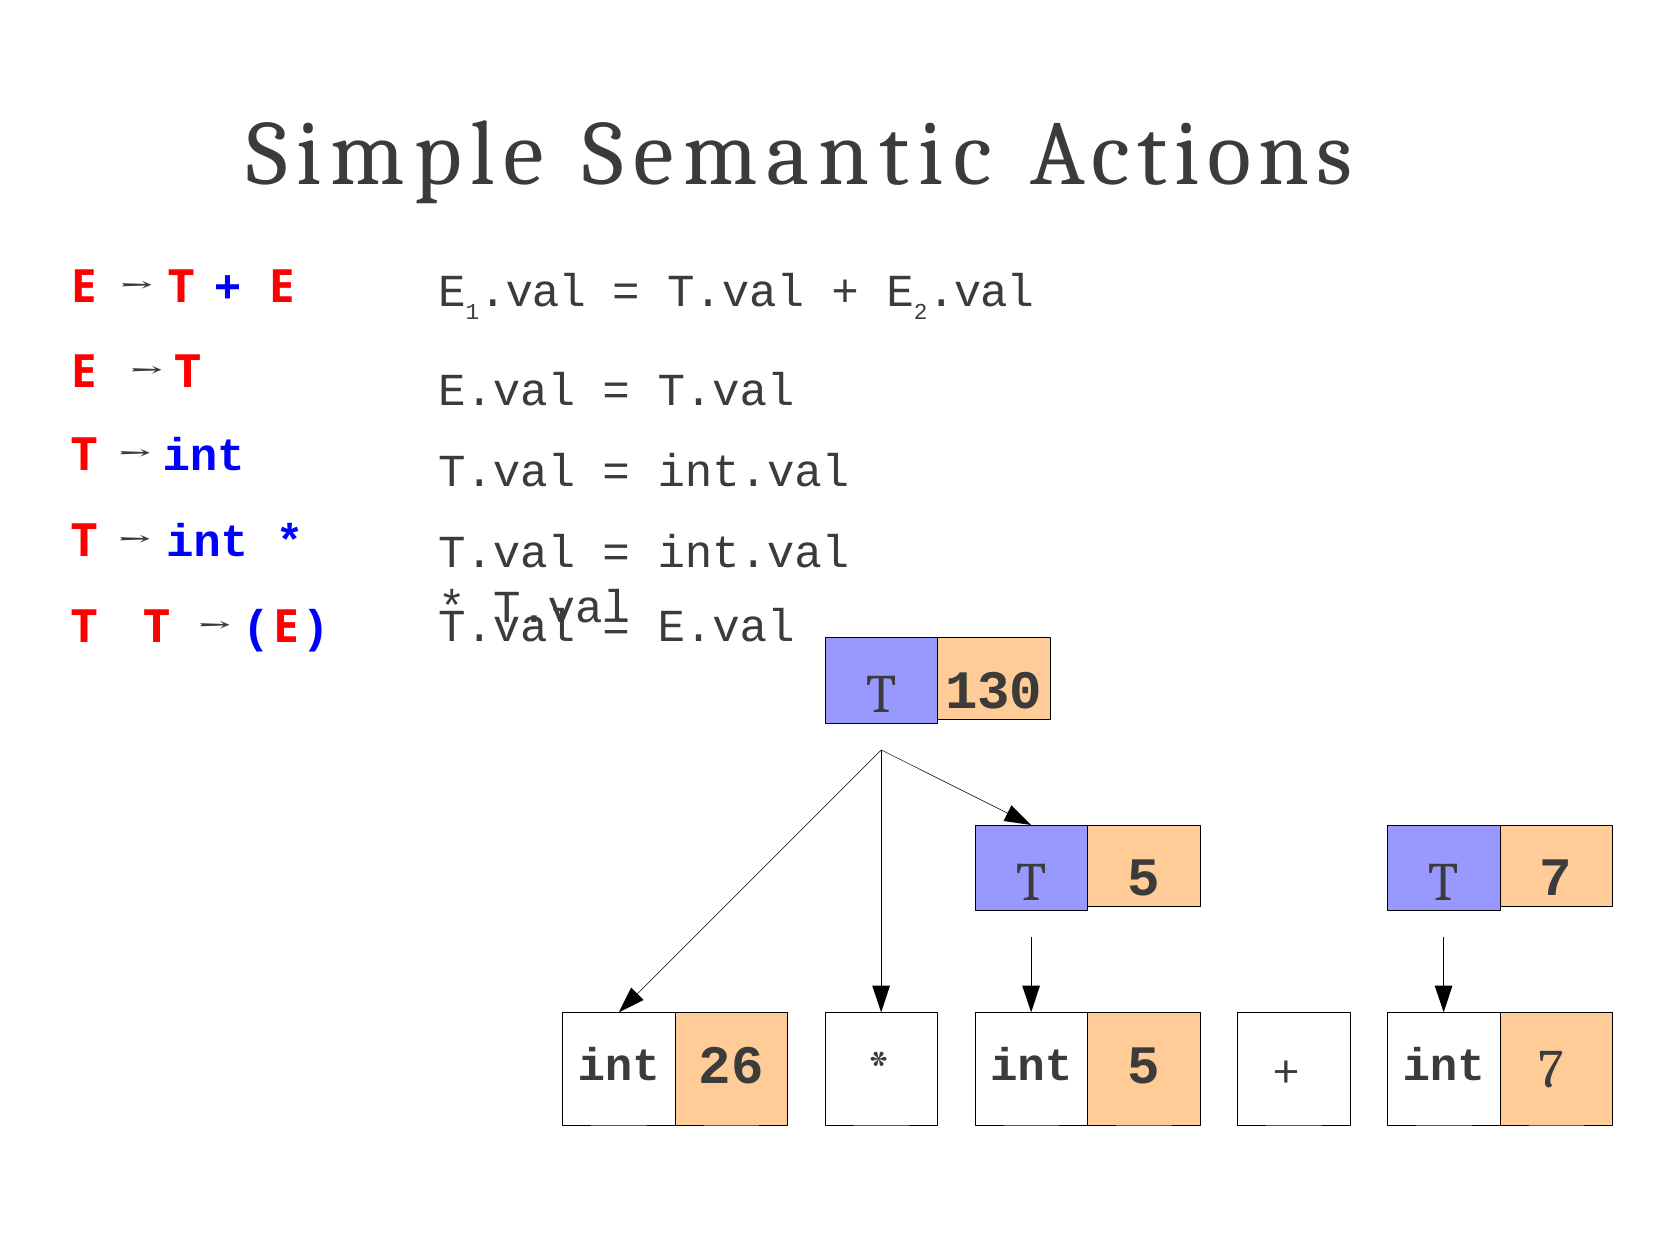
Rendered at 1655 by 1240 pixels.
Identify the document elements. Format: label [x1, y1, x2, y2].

text_box [975, 937, 1201, 1126]
text_box [562, 749, 1200, 1126]
title [244, 91, 1408, 301]
text_box [825, 637, 1050, 724]
text_box [68, 222, 348, 652]
text_box [1387, 937, 1613, 1126]
text_box [1237, 1012, 1351, 1126]
text_box [1387, 825, 1613, 911]
text_box [431, 258, 1077, 651]
